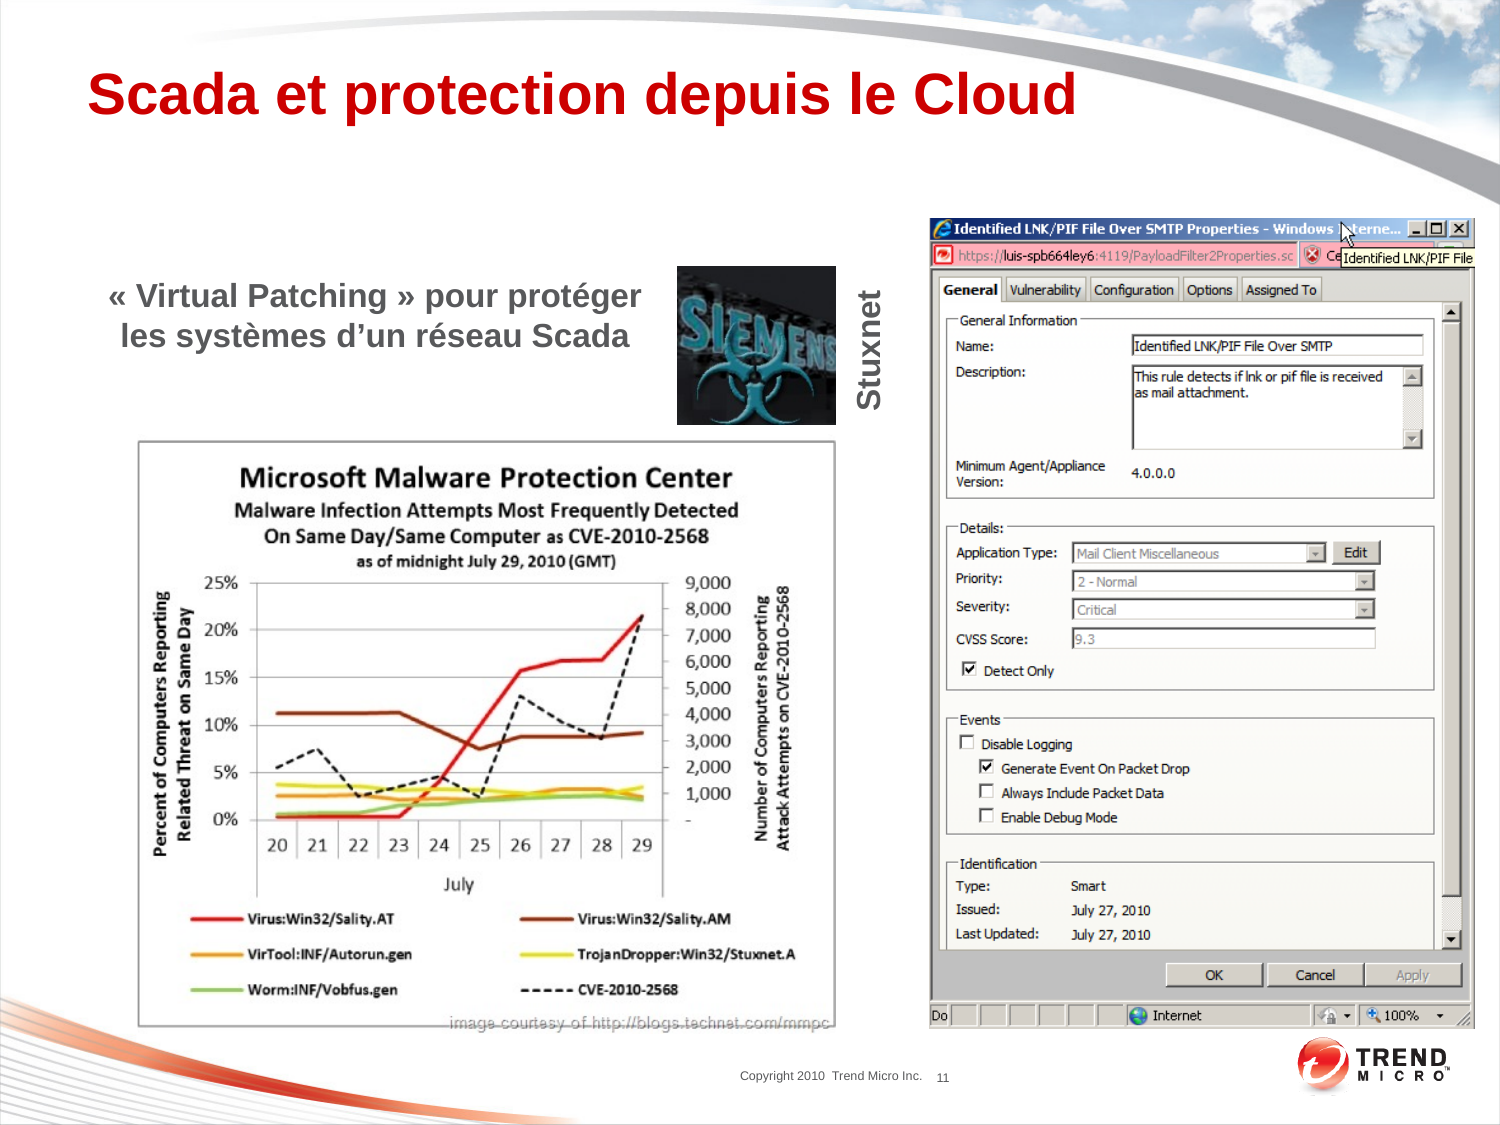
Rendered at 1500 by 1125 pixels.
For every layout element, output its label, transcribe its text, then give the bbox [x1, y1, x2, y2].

text_box « Virtual Patching » pour protéger les systèmes d’un réseau Scada [90, 266, 661, 362]
slide_number 11 [920, 1061, 967, 1093]
picture [0, 0, 1500, 1125]
title Scada et protection depuis le Cloud [72, 39, 1175, 153]
text_box Stuxnet [841, 275, 895, 427]
